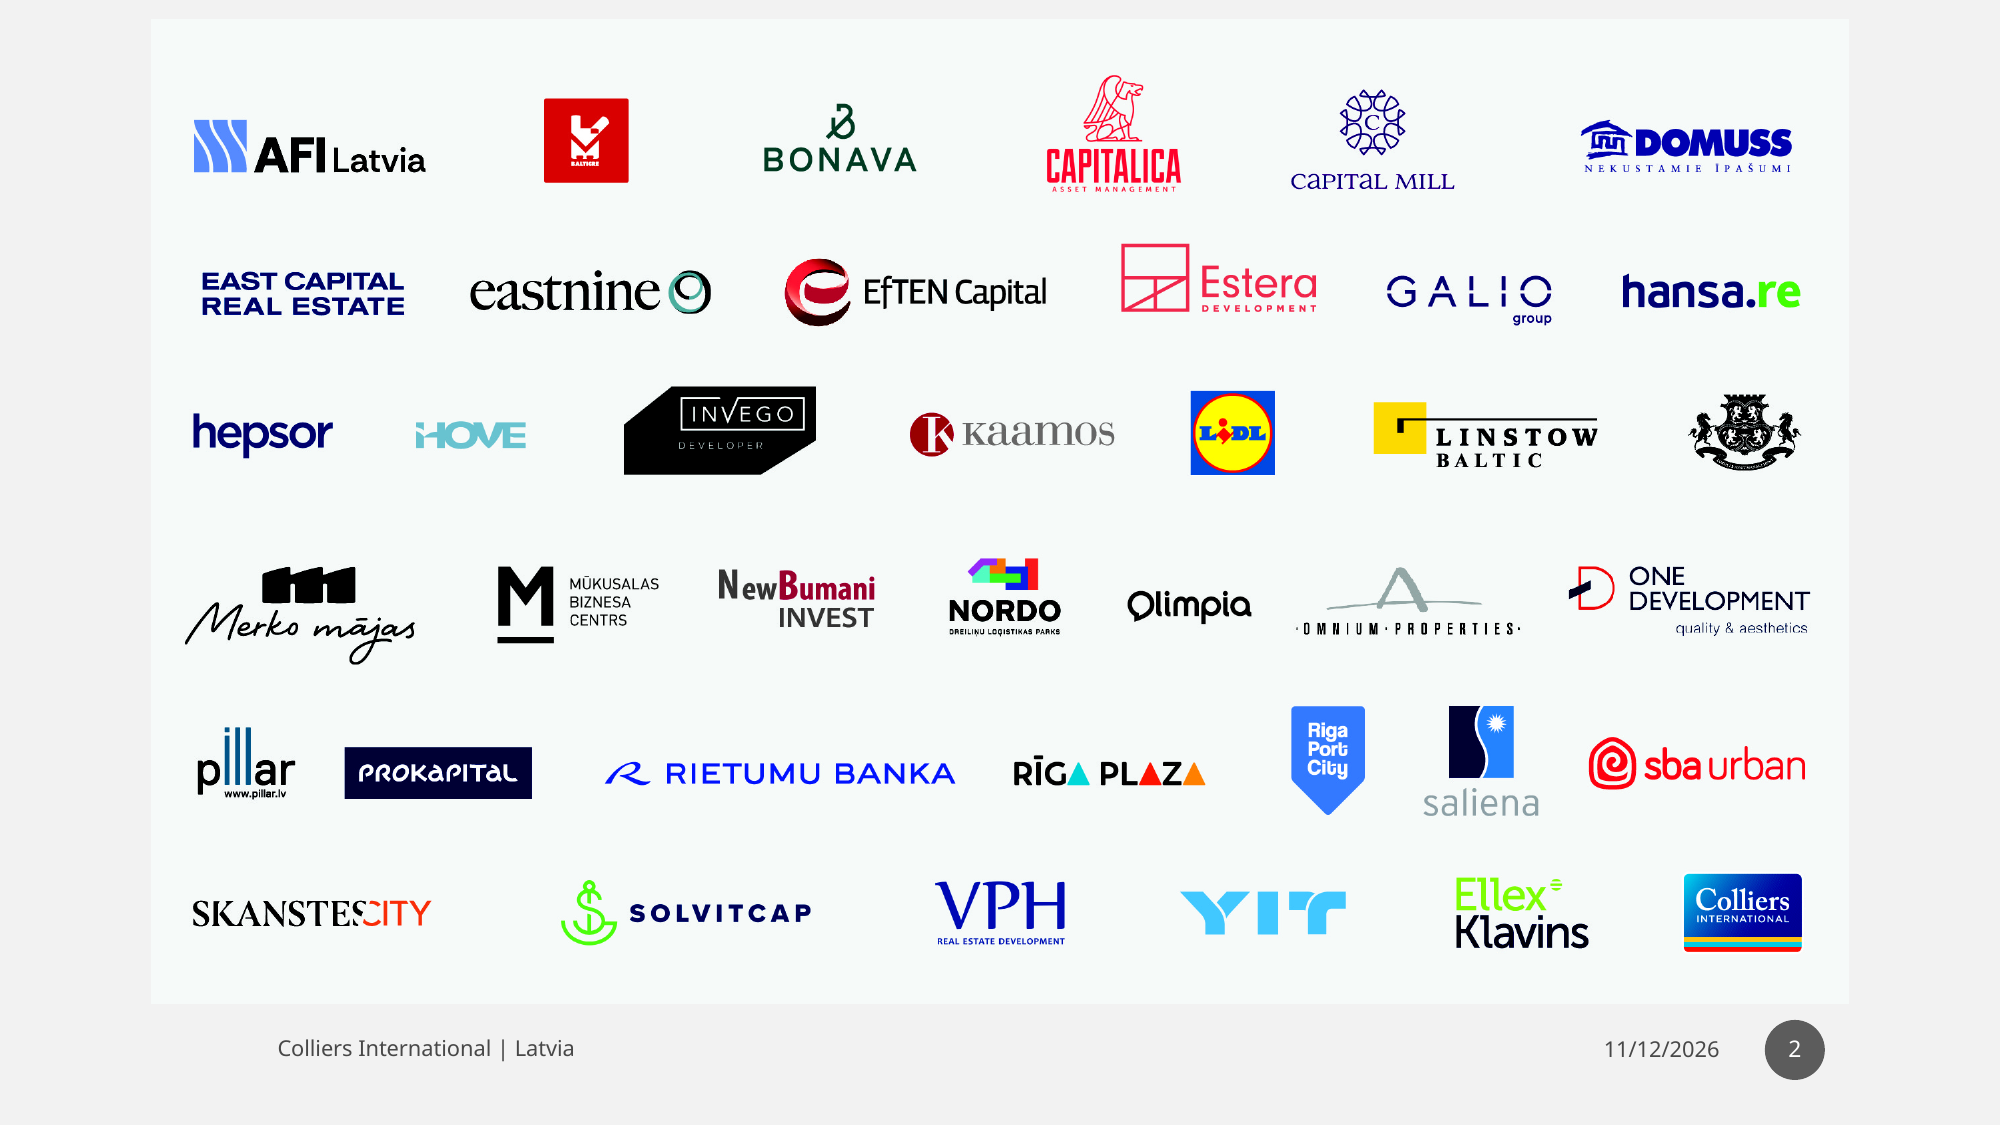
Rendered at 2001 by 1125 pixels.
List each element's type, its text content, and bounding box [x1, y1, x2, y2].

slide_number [1283, 1023, 1735, 1077]
picture [151, 19, 1849, 1004]
slide_number 2 [1764, 1019, 1825, 1080]
footer Colliers International | Latvia [262, 1023, 1231, 1076]
